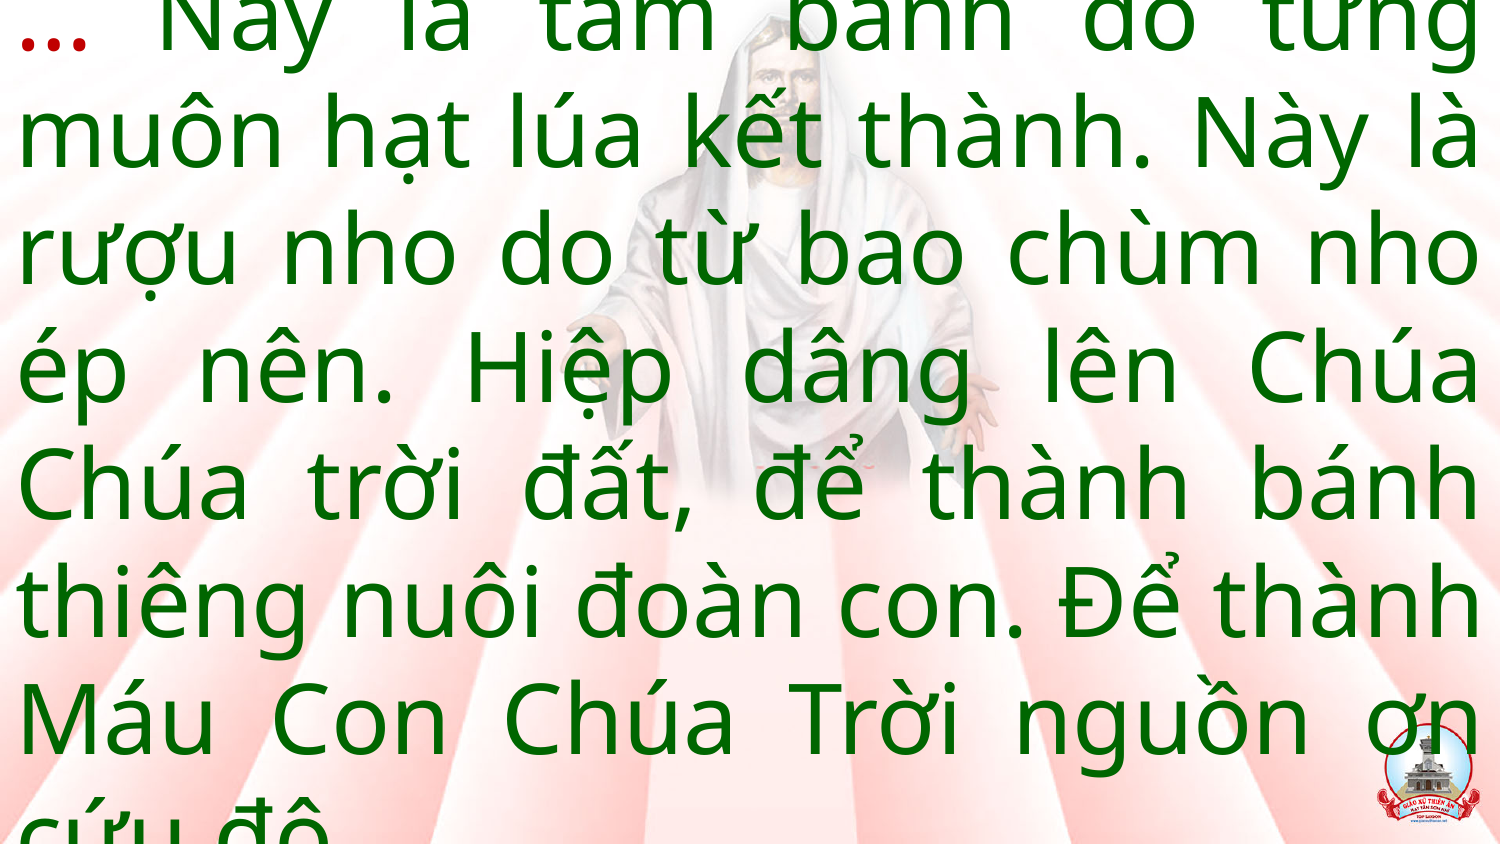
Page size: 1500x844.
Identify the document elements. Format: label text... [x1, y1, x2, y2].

title … Này là tấm bánh do từng muôn hạt lúa kết thành. Này là rượu nho do từ bao chùm nho ép nên. Hiệp dâng lên Chúa Chúa trời đất, để thành bánh thiêng nuôi đoàn con. Để thành Máu Con Chúa Trời nguồn ơn cứu độ. [0, 0, 1500, 844]
